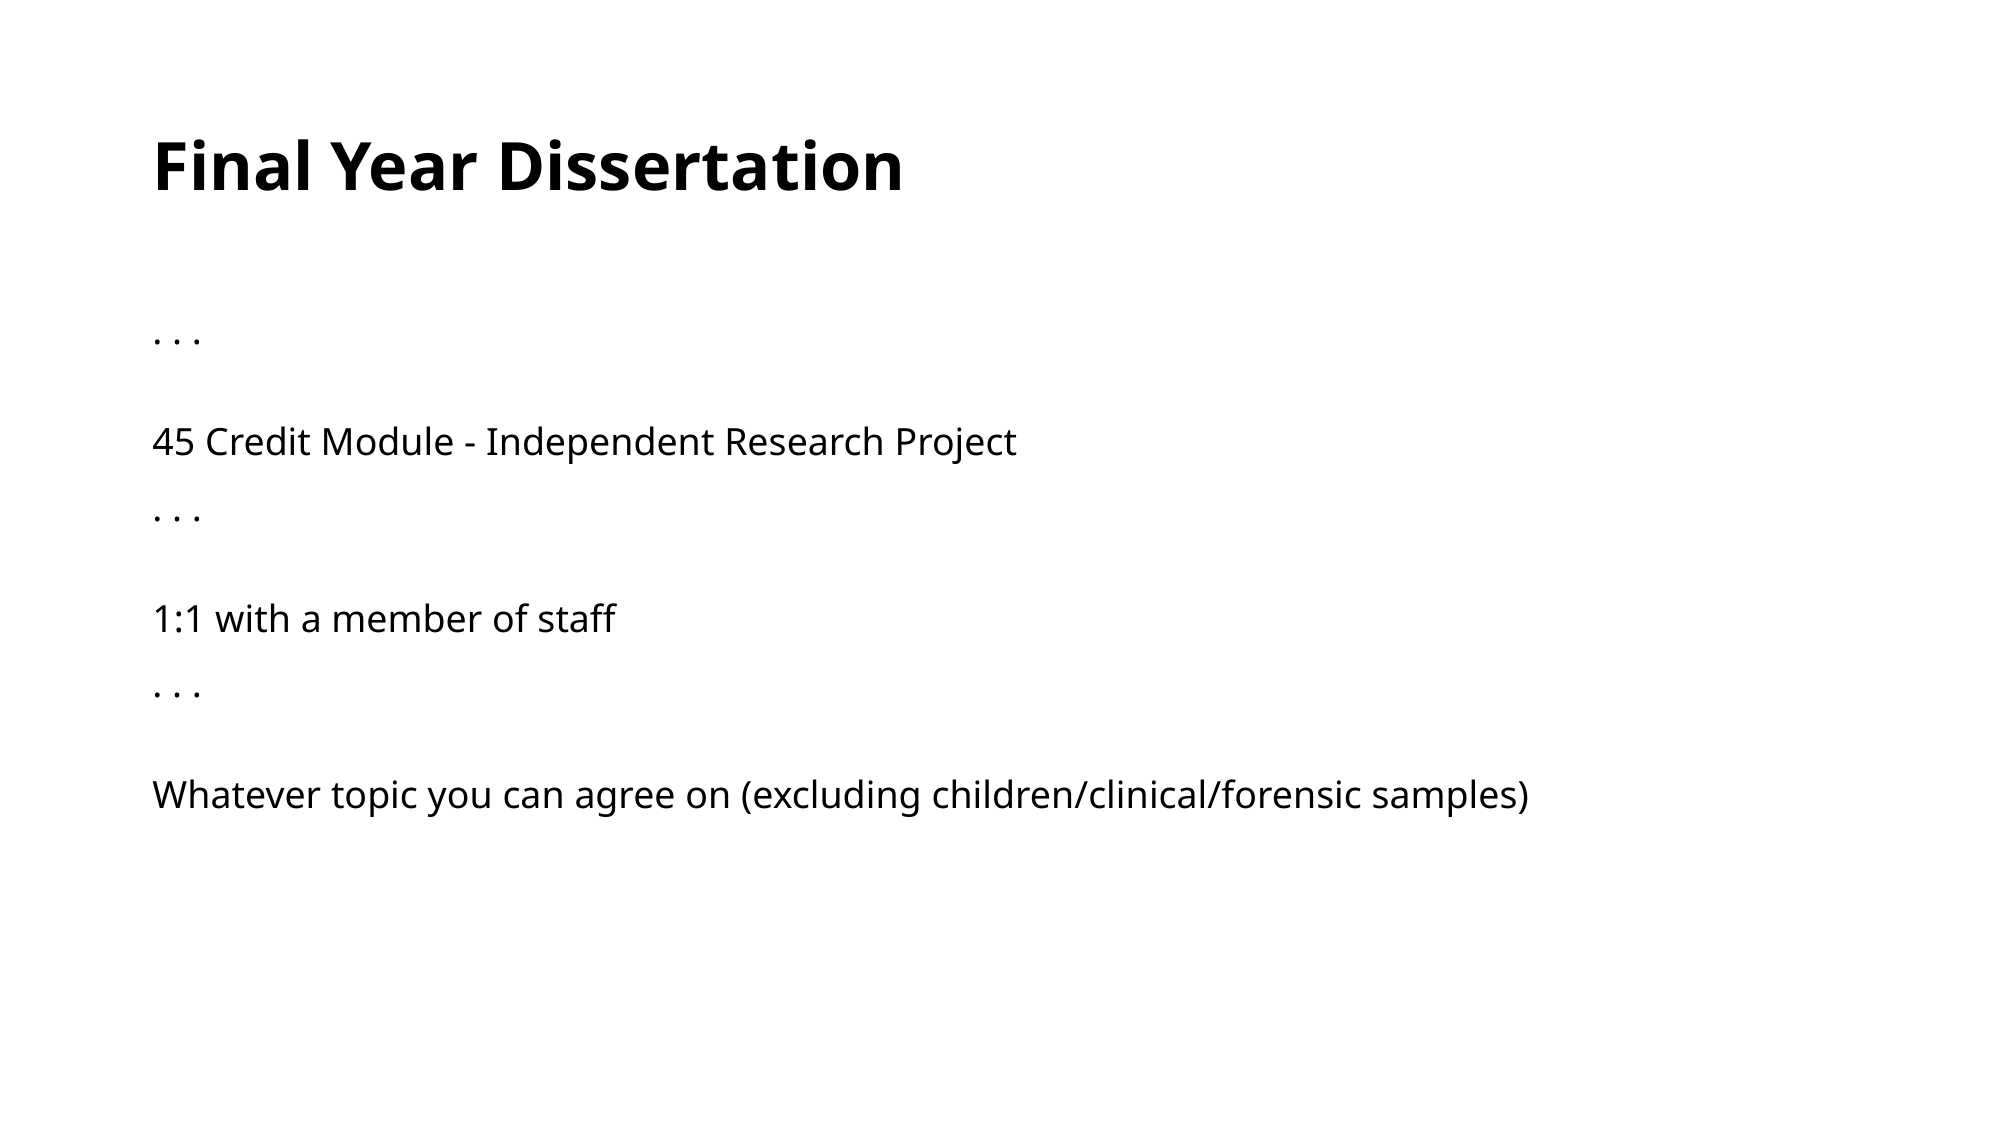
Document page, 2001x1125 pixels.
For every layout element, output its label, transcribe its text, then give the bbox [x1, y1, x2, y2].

list . . . 45 Credit Module - Independent Research Project . . . 1:1 with a member of staff . . . Whatever topic you can agree on (excluding children/clinical/forensic samples) [137, 299, 1863, 1014]
title Final Year Dissertation [137, 59, 1779, 278]
